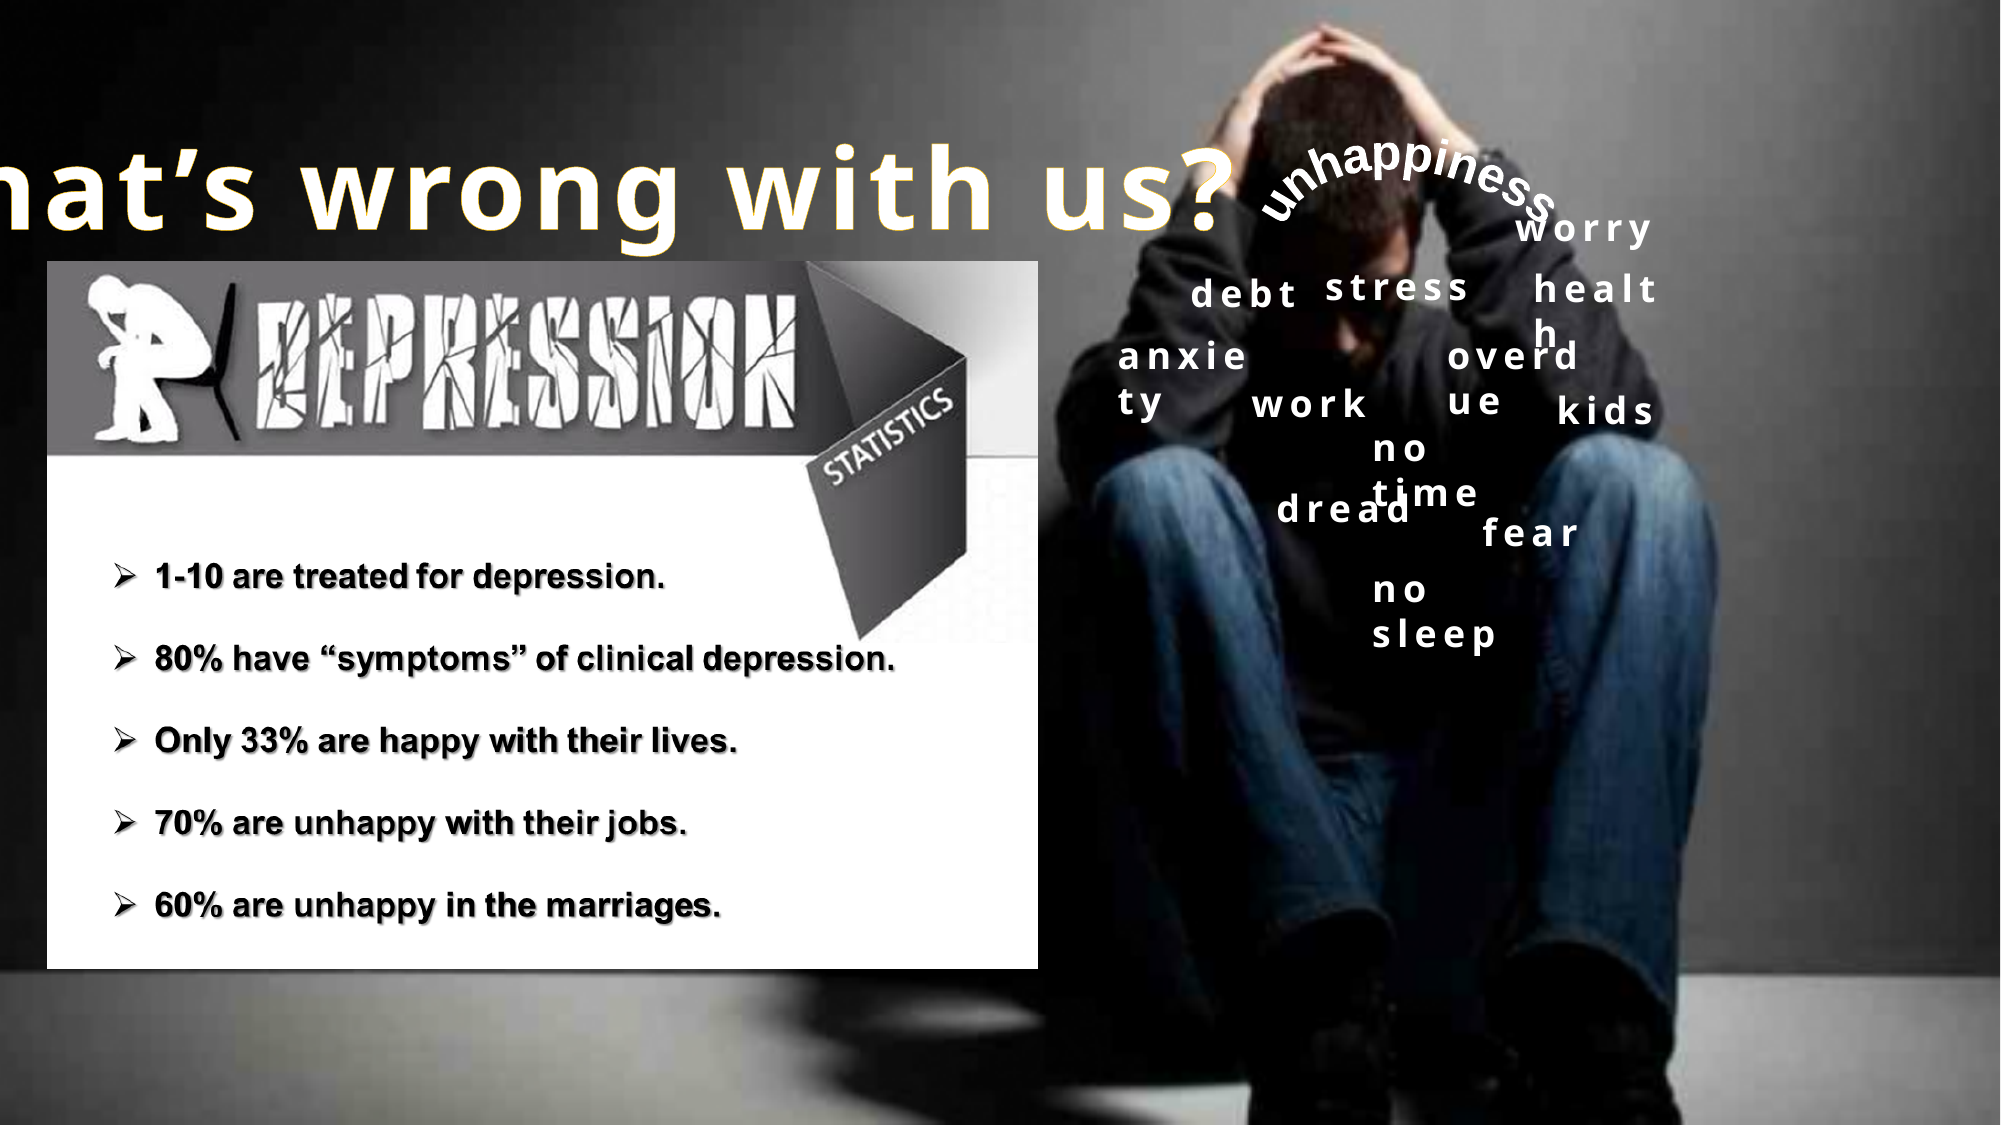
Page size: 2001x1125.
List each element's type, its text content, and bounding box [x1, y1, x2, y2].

text_box no time [1357, 416, 1550, 522]
text_box dread [1261, 477, 1434, 538]
text_box overdue [1432, 325, 1605, 416]
text_box no sleep [1357, 557, 1563, 663]
text_box stress [1310, 255, 1483, 316]
picture [0, 0, 2001, 1125]
text_box What’s wrong with us? [0, 109, 1252, 260]
text_box fear [1467, 501, 1640, 562]
text_box debt [1175, 262, 1348, 323]
text_box anxiety [1102, 325, 1275, 430]
text_box health [1518, 257, 1691, 363]
text_box worry [1499, 196, 1672, 257]
text_box work [1236, 372, 1409, 433]
text_box kids [1541, 379, 1714, 440]
